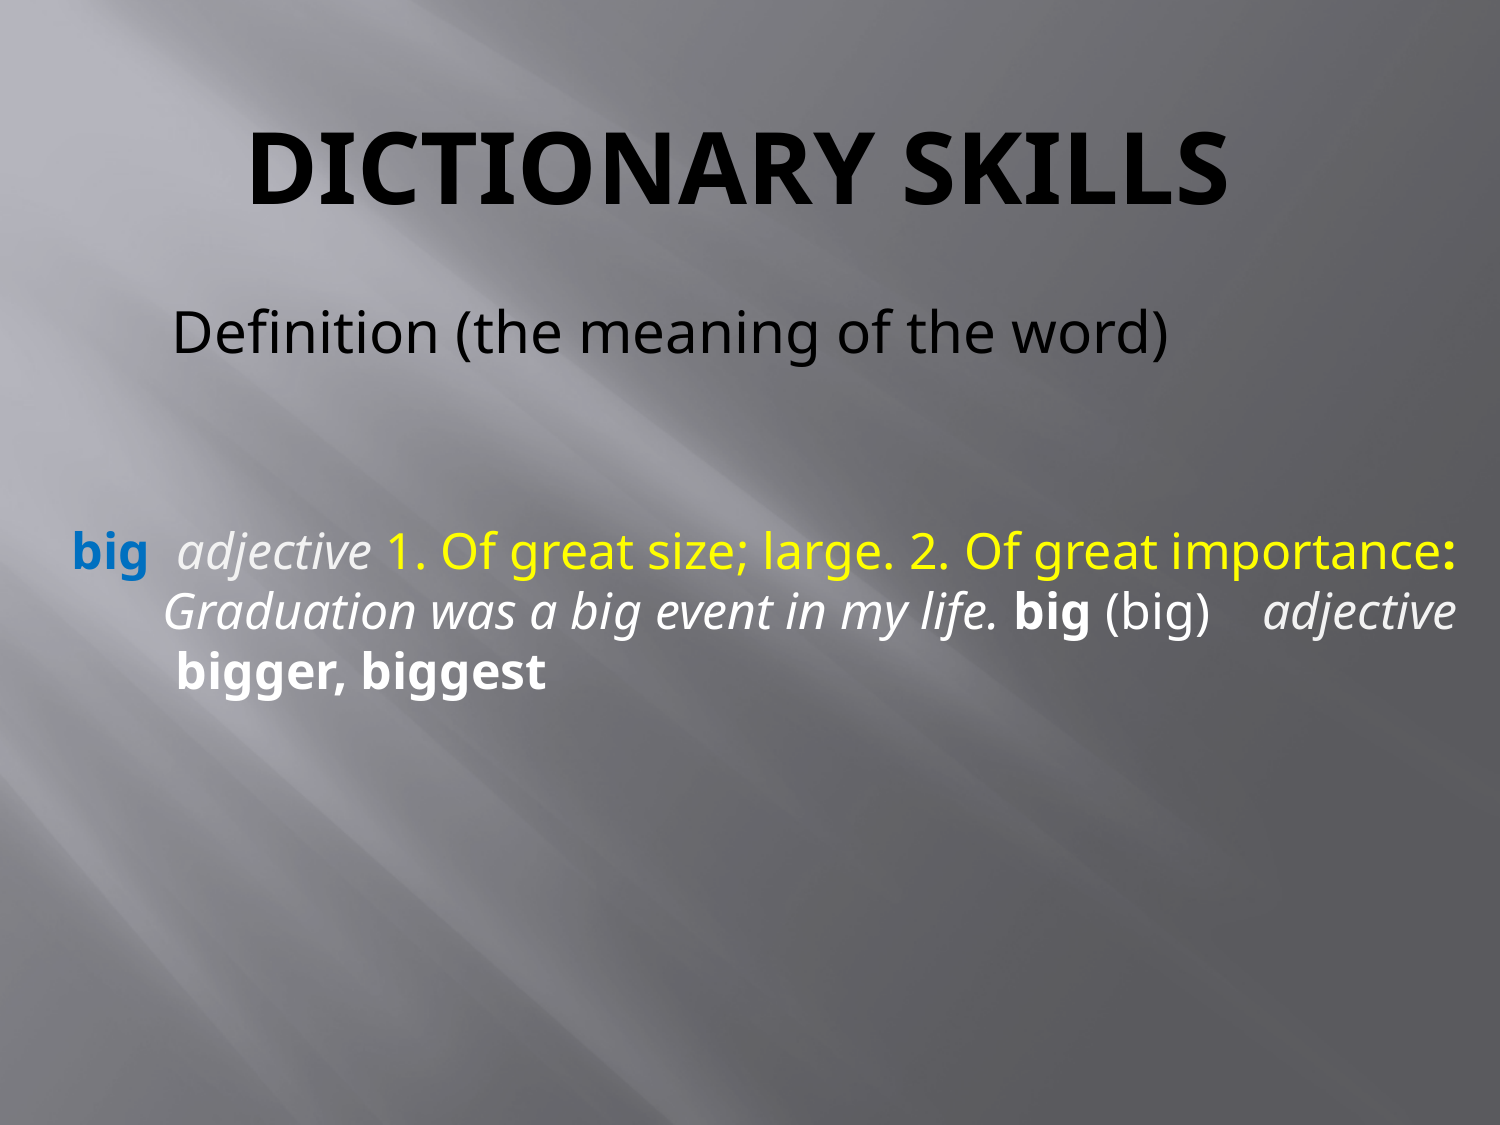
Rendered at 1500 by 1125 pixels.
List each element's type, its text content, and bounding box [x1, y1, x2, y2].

text_box Definition (the meaning of the word) [157, 287, 1184, 373]
text_box big adjective 1. Of great size; large. 2. Of great importance: Graduation was a big event in my life. big (big) adjective bigger, biggest [57, 512, 1473, 708]
title Dictionary Skills [62, 75, 1413, 225]
